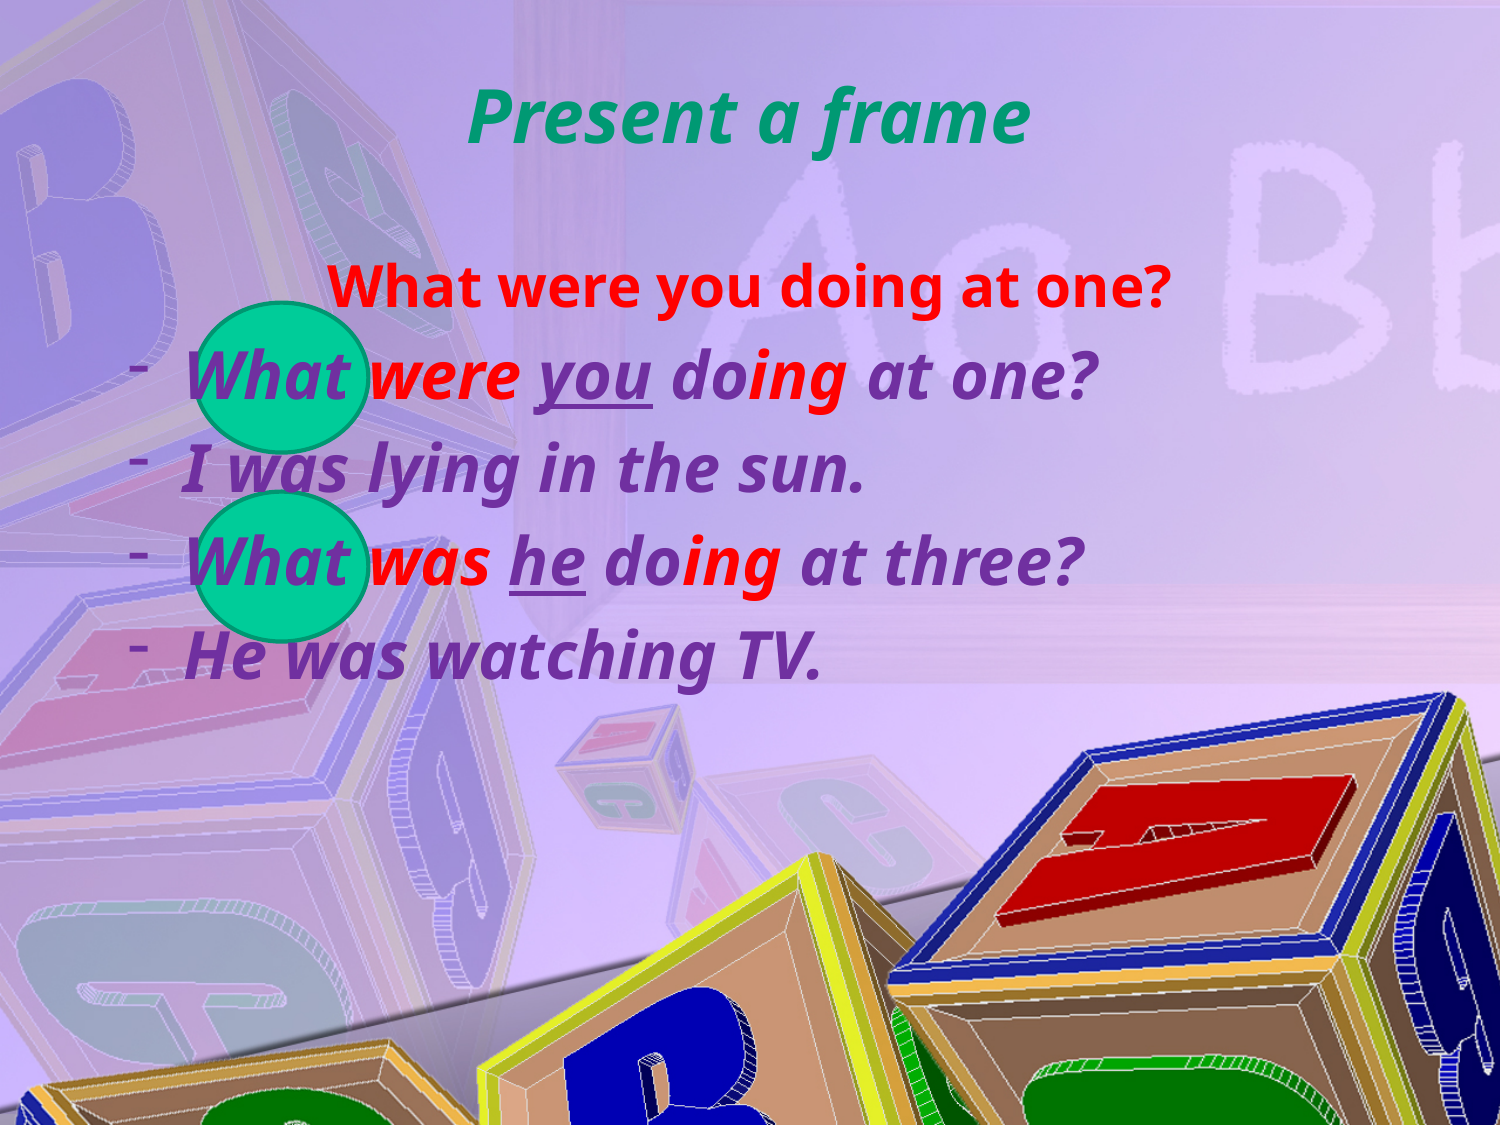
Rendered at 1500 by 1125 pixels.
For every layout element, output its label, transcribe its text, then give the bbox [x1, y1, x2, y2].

text_box [217, 300, 346, 324]
title Present a frame What were you doing at one? [112, 99, 1388, 288]
picture [0, 0, 1500, 1125]
list What were you doing at one? I was lying in the sun. What was he doing at three? He was watching TV. [112, 324, 1388, 1001]
